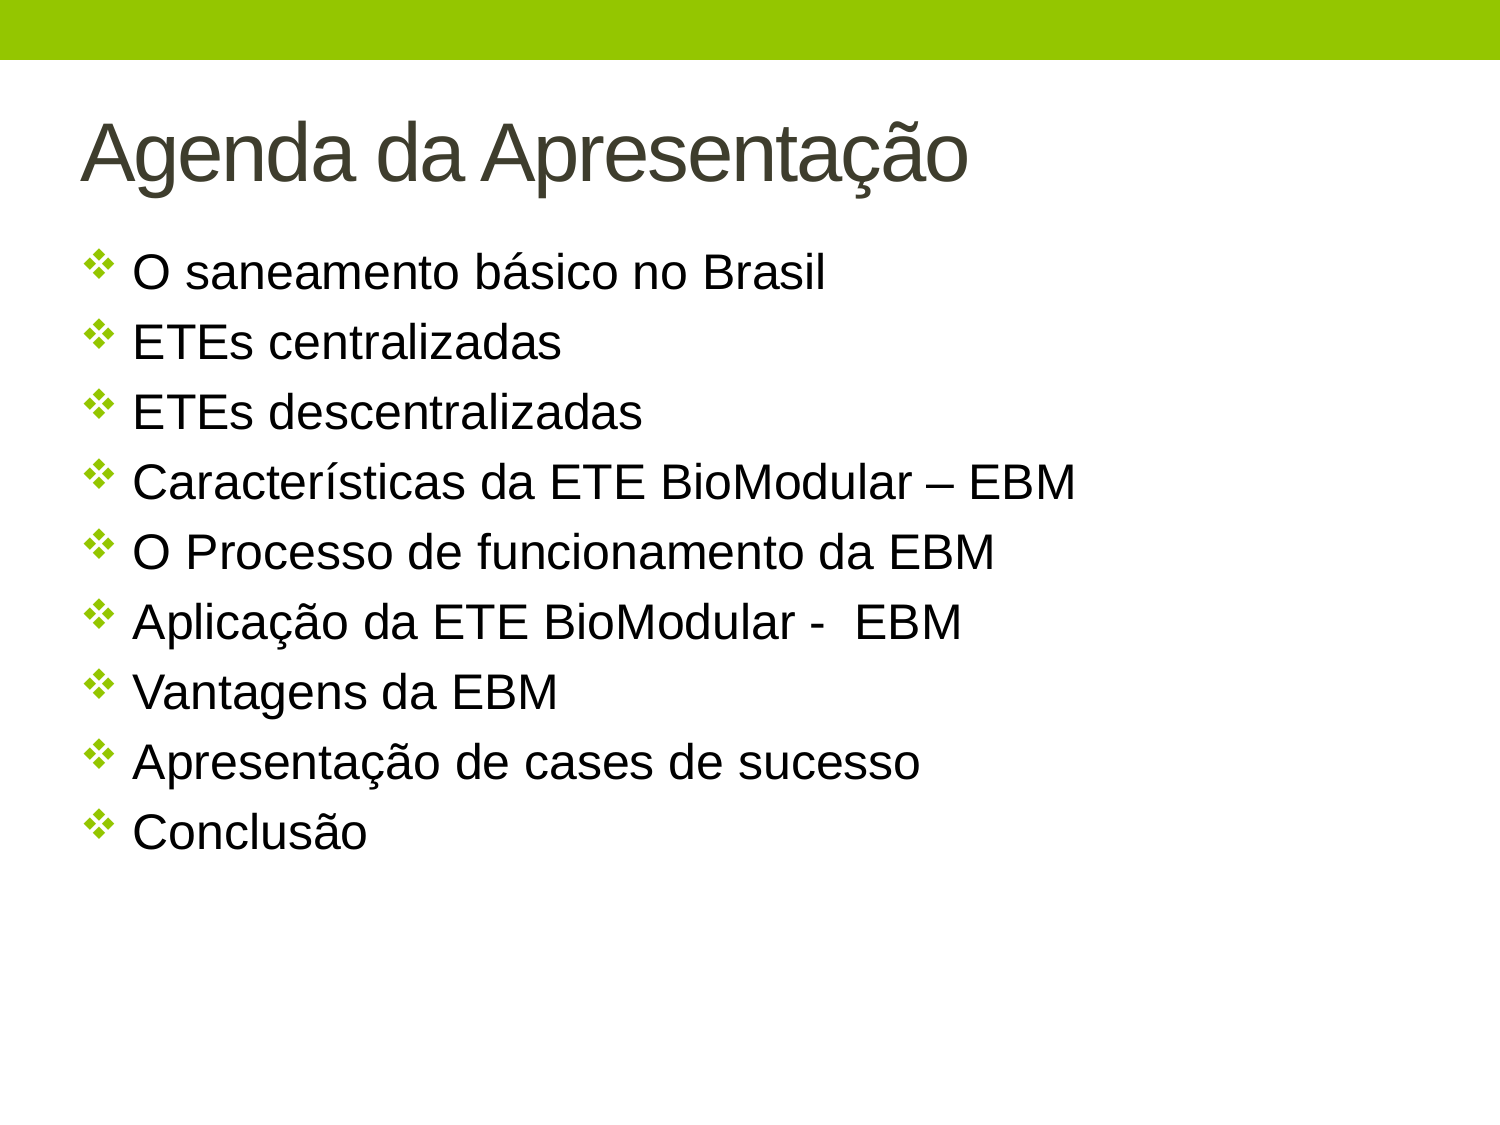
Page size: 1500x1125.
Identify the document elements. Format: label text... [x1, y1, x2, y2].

list O saneamento básico no Brasil ETEs centralizadas ETEs descentralizadas Características da ETE BioModular – EBM O Processo de funcionamento da EBM Aplicação da ETE BioModular - EBM Vantagens da EBM Apresentação de cases de sucesso Conclusão [64, 231, 1415, 1032]
title Agenda da Apresentação [64, 66, 1415, 229]
